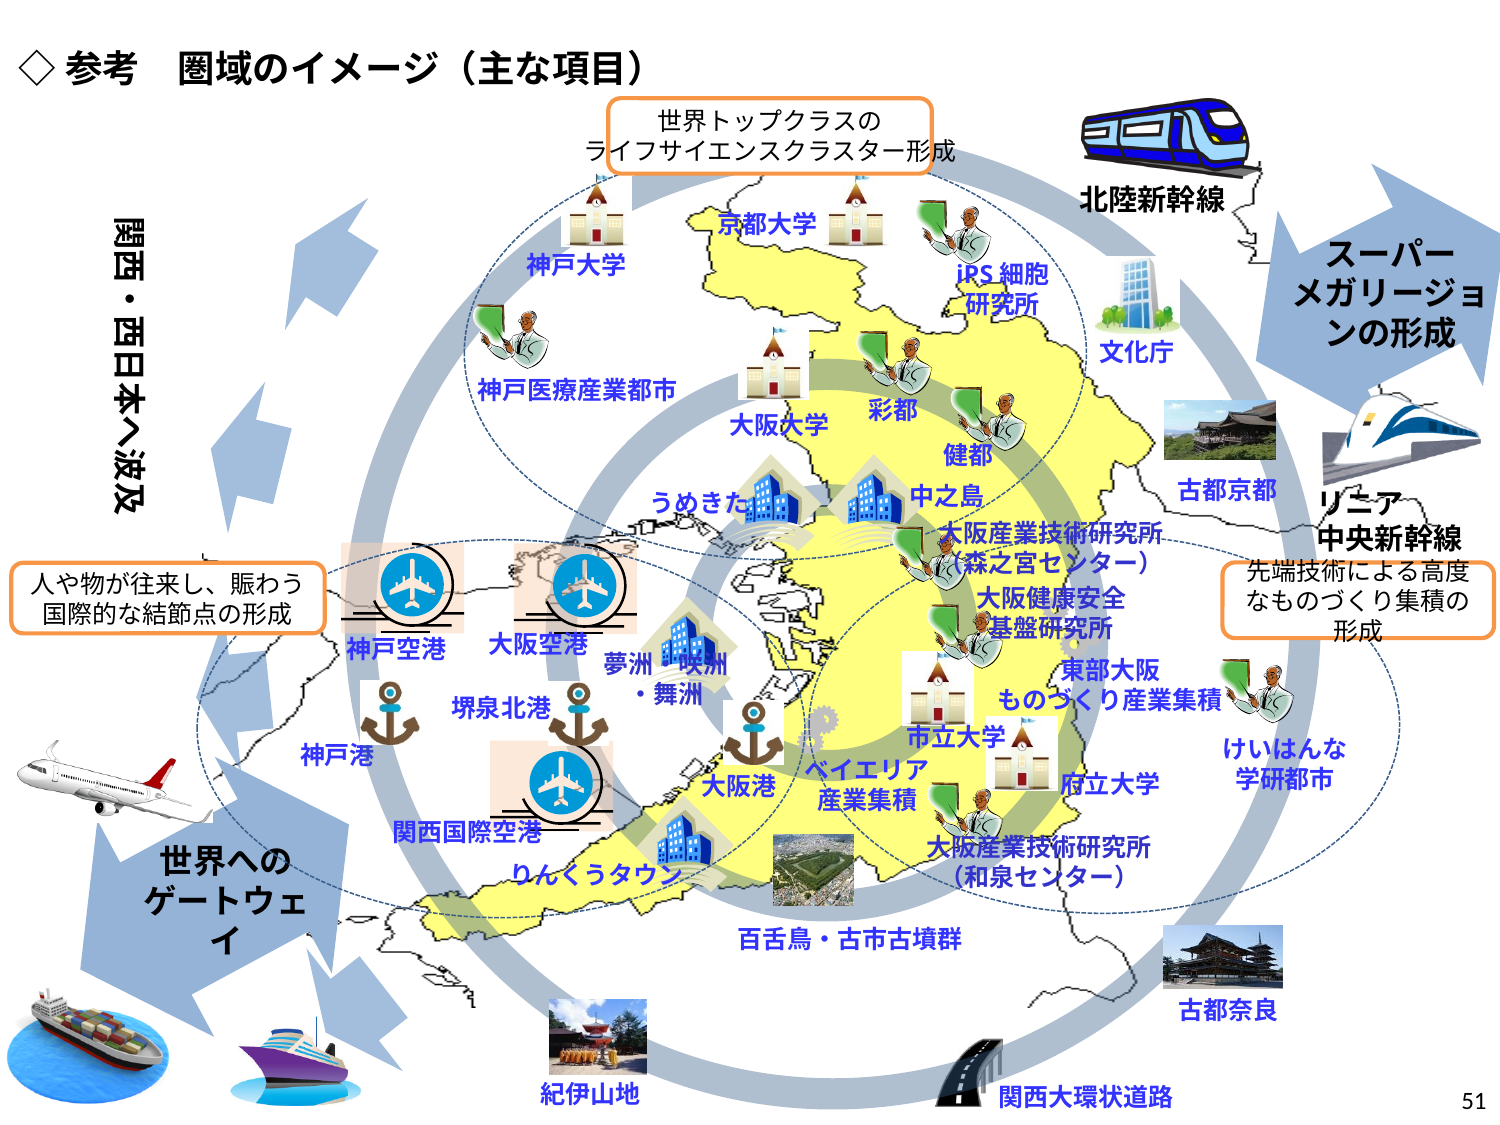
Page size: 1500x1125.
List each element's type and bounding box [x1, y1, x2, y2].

text_box [0, 24, 1500, 1123]
picture [891, 525, 969, 592]
picture [926, 603, 1004, 669]
